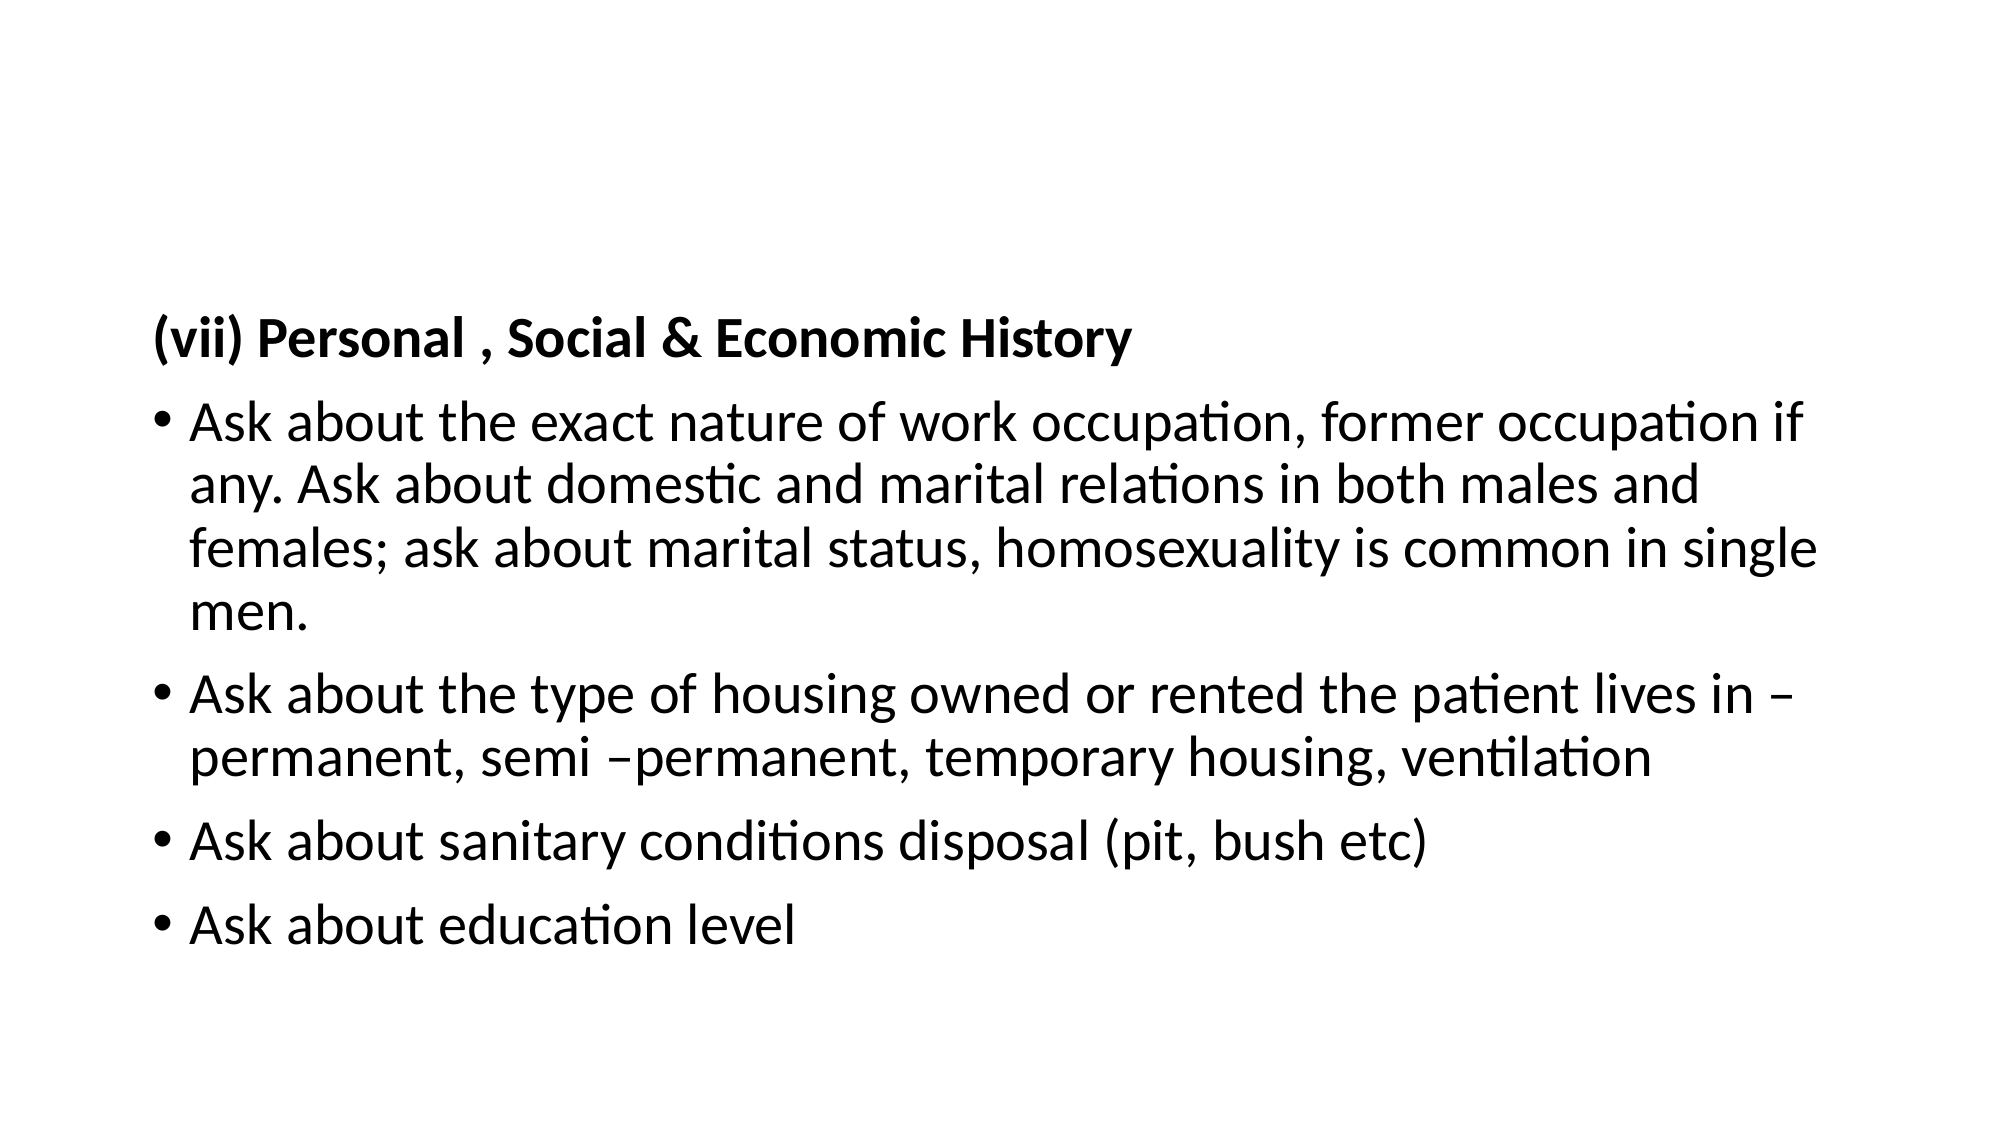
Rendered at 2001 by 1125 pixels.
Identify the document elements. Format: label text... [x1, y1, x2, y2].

list (vii) Personal , Social & Economic History Ask about the exact nature of work occupation, former occupation if any. Ask about domestic and marital relations in both males and females; ask about marital status, homosexuality is common in single men. Ask about the type of housing owned or rented the patient lives in – permanent, semi –permanent, temporary housing, ventilation Ask about sanitary conditions disposal (pit, bush etc) Ask about education level [137, 299, 1863, 1014]
